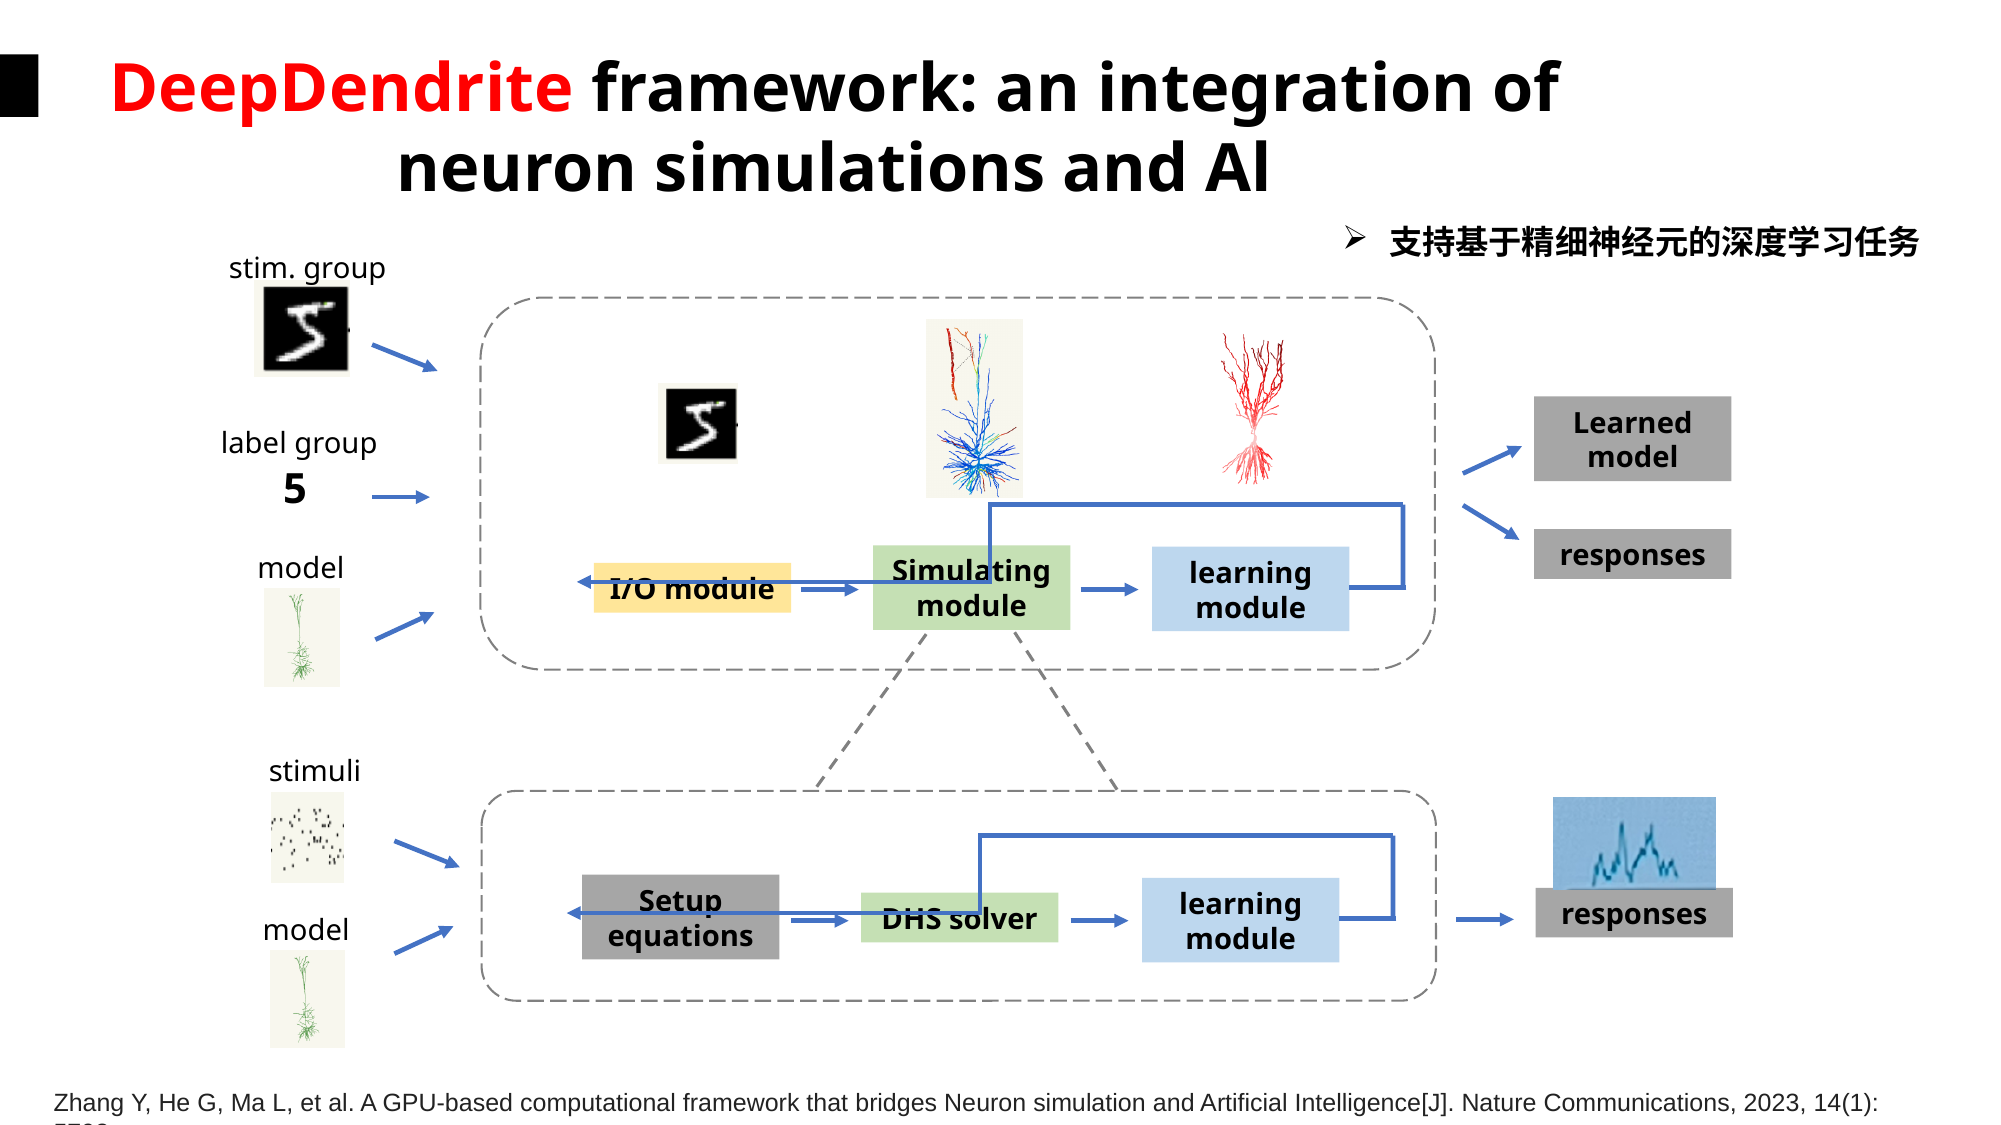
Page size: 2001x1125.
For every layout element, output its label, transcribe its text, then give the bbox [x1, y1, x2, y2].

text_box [375, 612, 435, 640]
picture [271, 792, 344, 883]
picture [270, 950, 345, 1048]
text_box stimuli [253, 745, 489, 796]
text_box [812, 634, 927, 793]
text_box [566, 835, 1392, 914]
text_box responses [1535, 887, 1733, 938]
text_box model [247, 903, 483, 954]
picture [658, 383, 738, 464]
text_box DeepDendrite framework: an integration of neuron simulations and Al [70, 37, 1600, 213]
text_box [1462, 505, 1520, 540]
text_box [394, 840, 460, 868]
text_box [0, 53, 39, 118]
picture [264, 588, 340, 687]
text_box [480, 789, 1438, 1002]
picture [254, 280, 350, 377]
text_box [1462, 446, 1522, 474]
text_box responses [1534, 529, 1732, 579]
text_box [479, 296, 1436, 671]
text_box 5 [268, 454, 324, 520]
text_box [372, 344, 438, 371]
text_box stim. group [214, 242, 449, 292]
text_box label group [206, 416, 441, 467]
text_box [394, 926, 454, 954]
picture [1196, 314, 1298, 492]
text_box Learned model [1534, 396, 1732, 482]
picture [926, 319, 1023, 498]
text_box 支持基于精细神经元的深度学习任务 [1327, 214, 1978, 269]
text_box model [242, 542, 478, 593]
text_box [576, 504, 1402, 582]
picture [1553, 797, 1716, 890]
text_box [1014, 632, 1118, 791]
text_box Zhang Y, He G, Ma L, et al. A GPU-based computational framework that bridges Neuron simulation and Artificial Intelligence[J]. Nature Communications, 2023, 14(1): 5798. [38, 1079, 1962, 1125]
